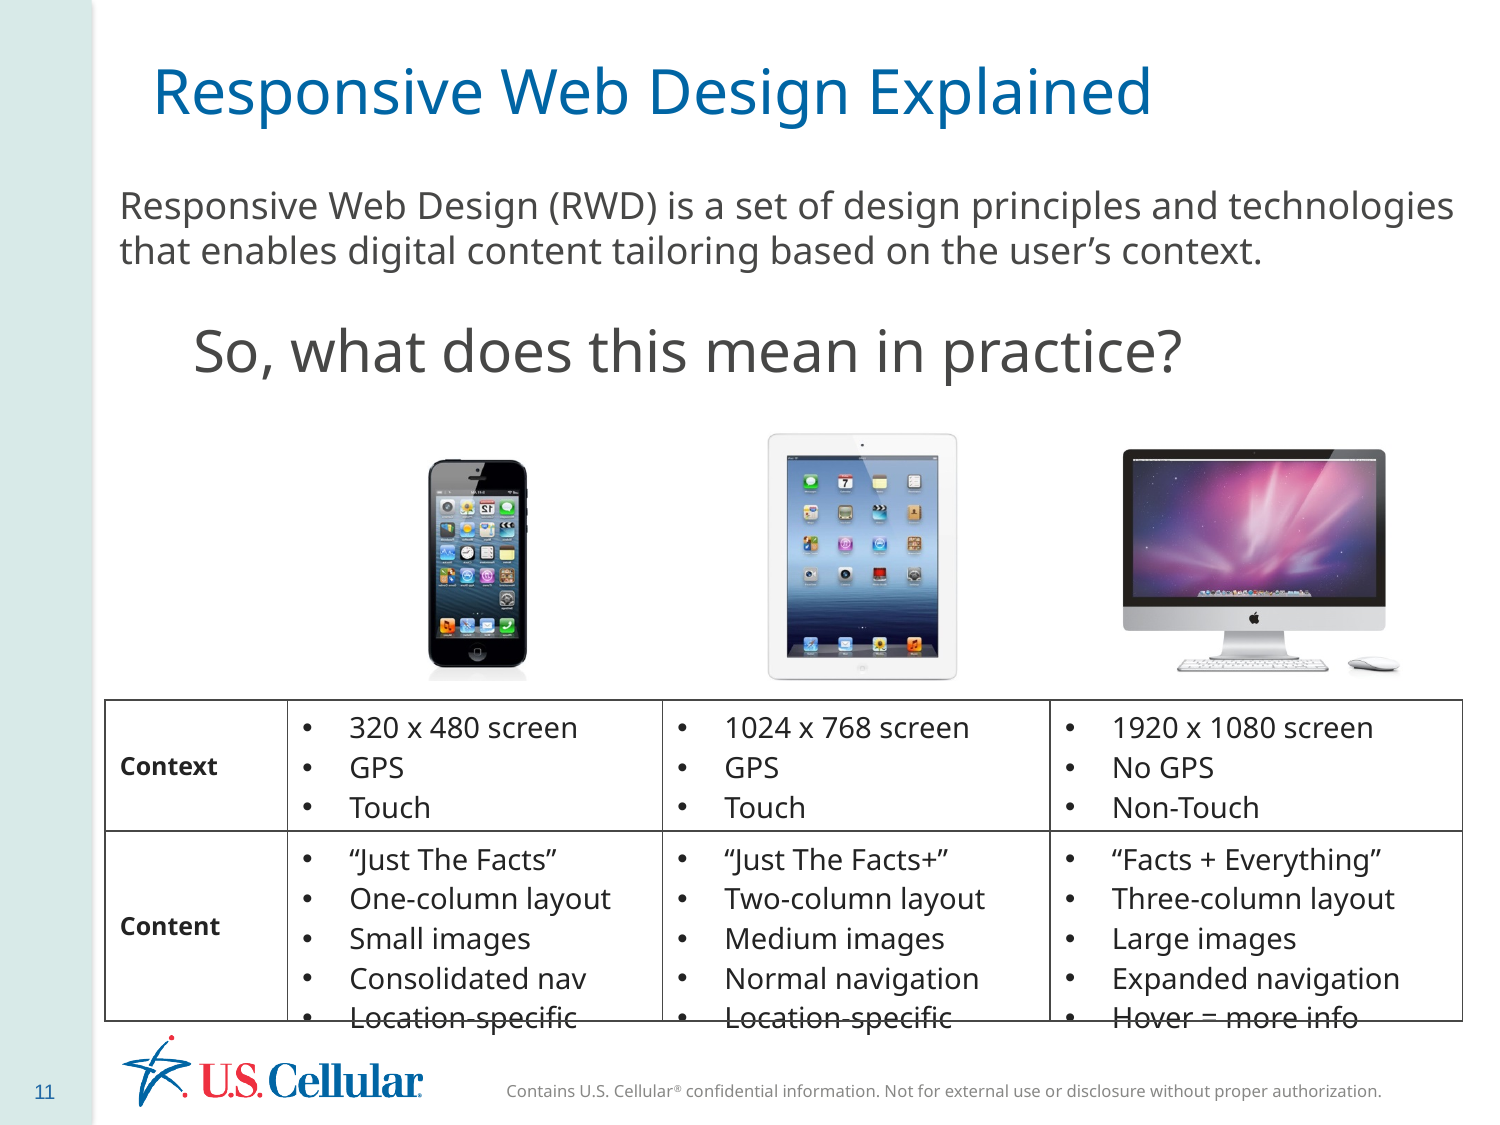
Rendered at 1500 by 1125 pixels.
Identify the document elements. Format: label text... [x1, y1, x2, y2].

table_cell “Just The Facts+” Two-column layout Medium images Normal navigation Location-specific [663, 832, 1049, 1020]
picture [1109, 444, 1410, 682]
table_header 320 x 480 screen GPS Touch [288, 701, 662, 830]
picture [122, 1035, 423, 1107]
table_header 1024 x 768 screen GPS Touch [663, 701, 1049, 830]
text_box So, what does this mean in practice? [178, 306, 1199, 391]
table_header Context [106, 701, 287, 830]
picture [426, 457, 529, 682]
table_cell “Just The Facts” One-column layout Small images Consolidated nav Location-specific [288, 832, 662, 1020]
table_cell Content [106, 832, 287, 1020]
text_box Responsive Web Design Explained [137, 45, 1463, 137]
table_header 1920 x 1080 screen No GPS Non-Touch [1051, 701, 1462, 830]
table_cell “Facts + Everything” Three-column layout Large images Expanded navigation Hover = more info [1051, 832, 1462, 1020]
picture [766, 431, 959, 682]
text_box Responsive Web Design (RWD) is a set of design principles and technologies that enables digital content tailoring based on the user’s context. [104, 174, 1500, 280]
